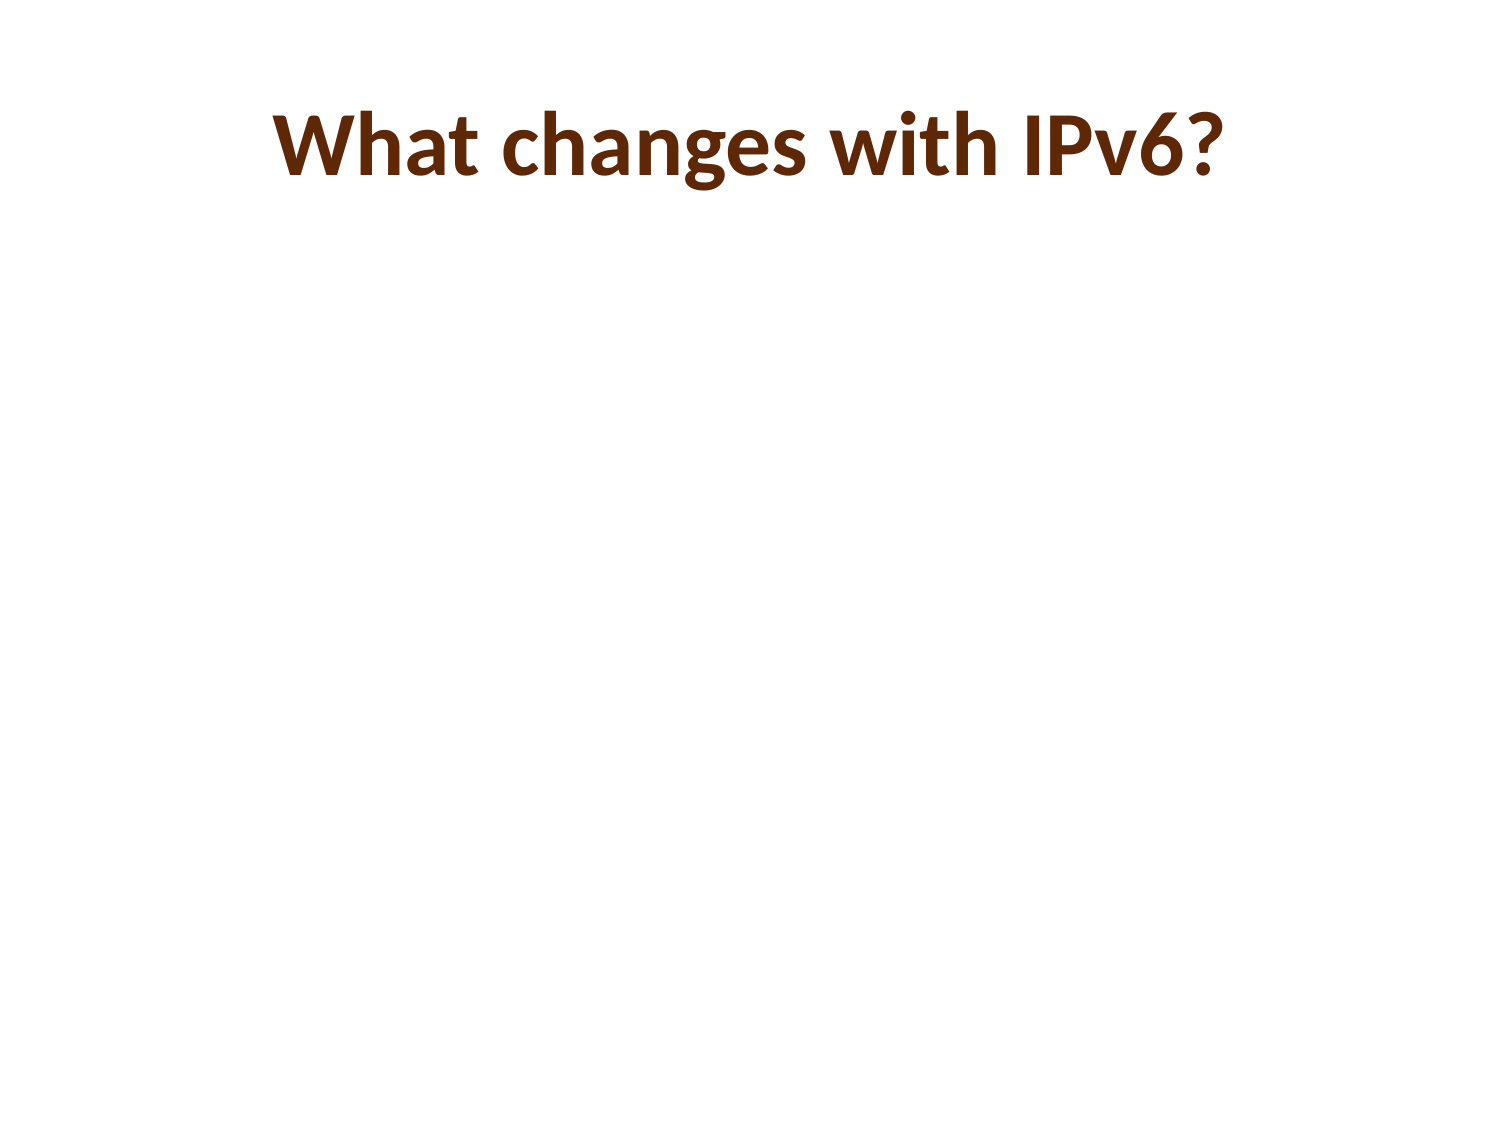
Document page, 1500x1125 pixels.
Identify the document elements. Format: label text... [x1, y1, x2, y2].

title What changes with IPv6? [75, 45, 1425, 233]
